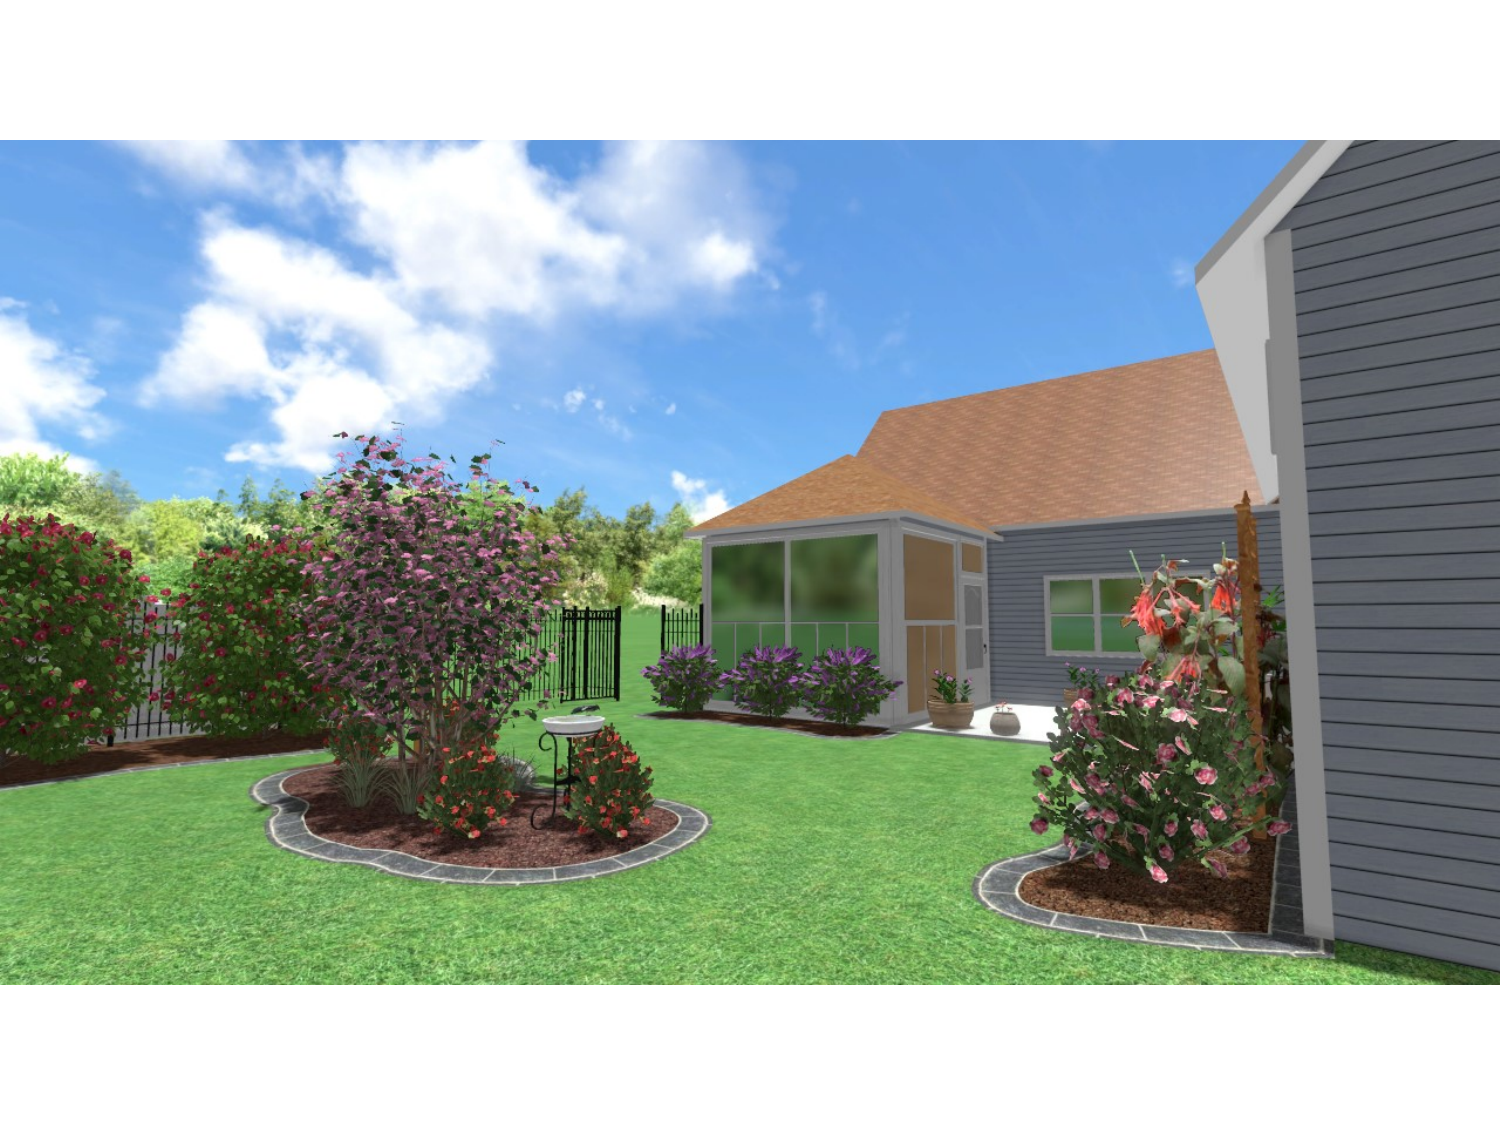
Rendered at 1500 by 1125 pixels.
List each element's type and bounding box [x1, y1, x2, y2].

picture [0, 140, 1500, 985]
